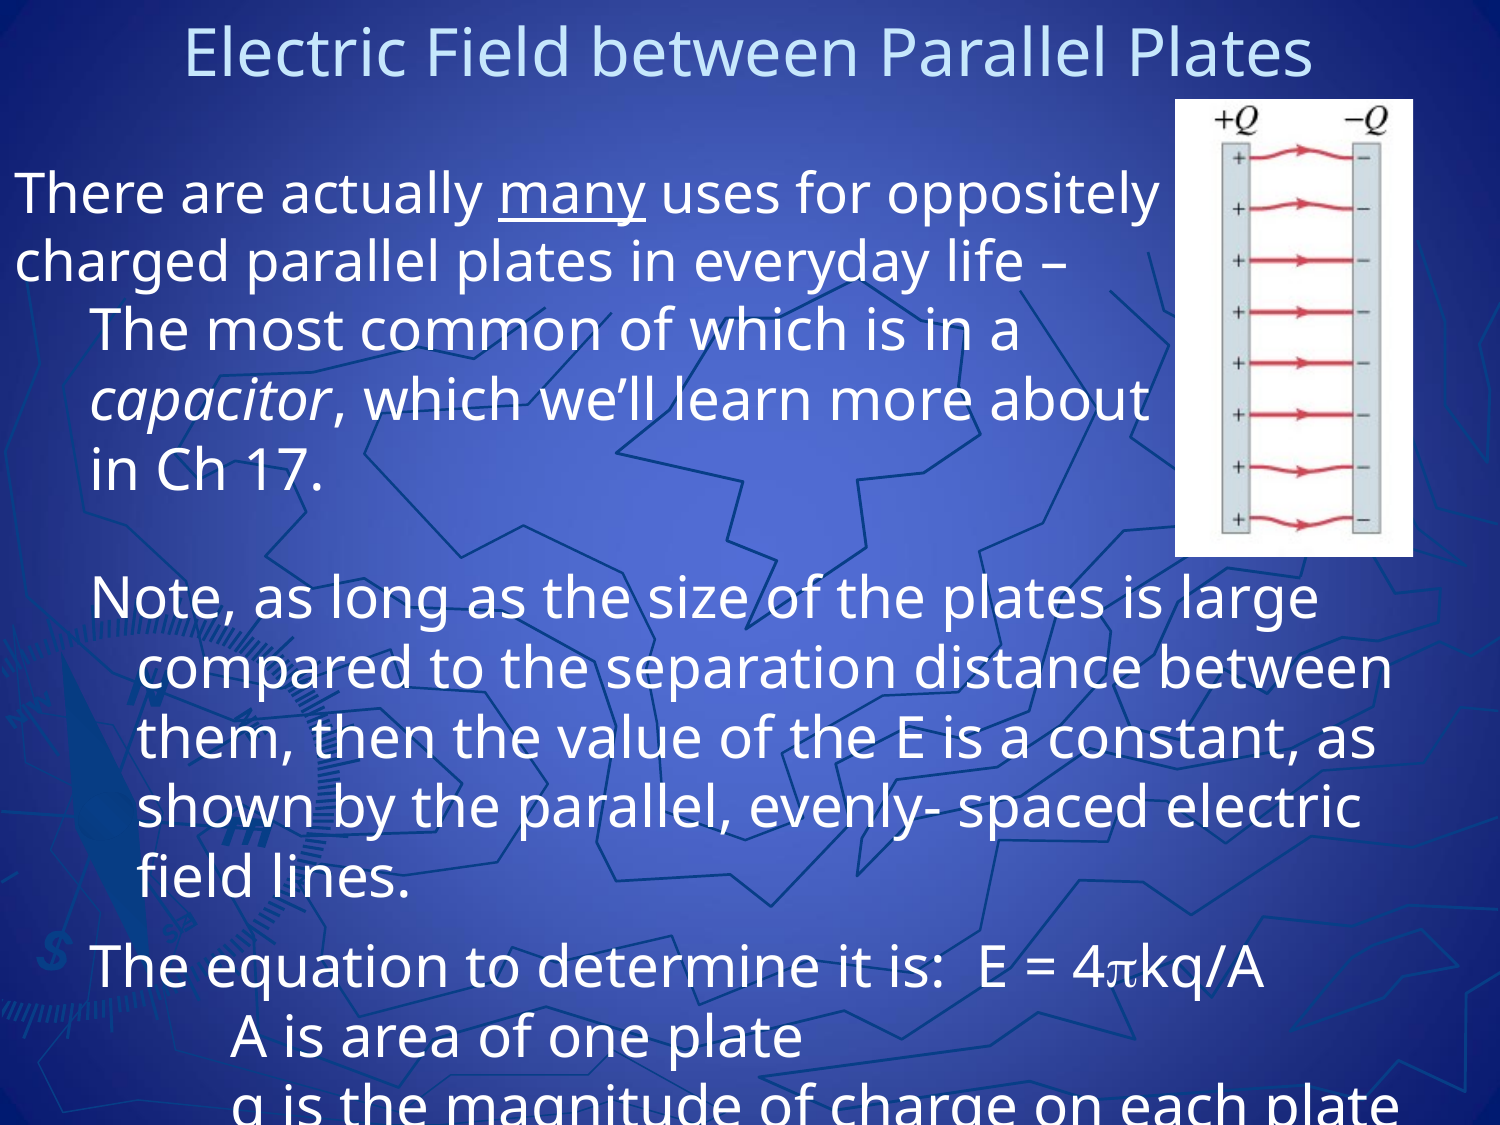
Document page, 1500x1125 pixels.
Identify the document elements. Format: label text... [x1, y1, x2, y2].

picture [0, 99, 1500, 566]
text_box There are actually many uses for oppositely charged parallel plates in everyday life – The most common of which is in a capacitor, which we’ll learn more about in Ch 17. Note, as long as the size of the plates is large compared to the separation distance between them, then the value of the E is a constant, as shown by the parallel, evenly- spaced electric field lines. The equation to determine it is: E = 4kq/A A is area of one plate q is the magnitude of charge on each plate [0, 149, 1500, 1125]
title Electric Field between Parallel Plates [0, 0, 1500, 101]
